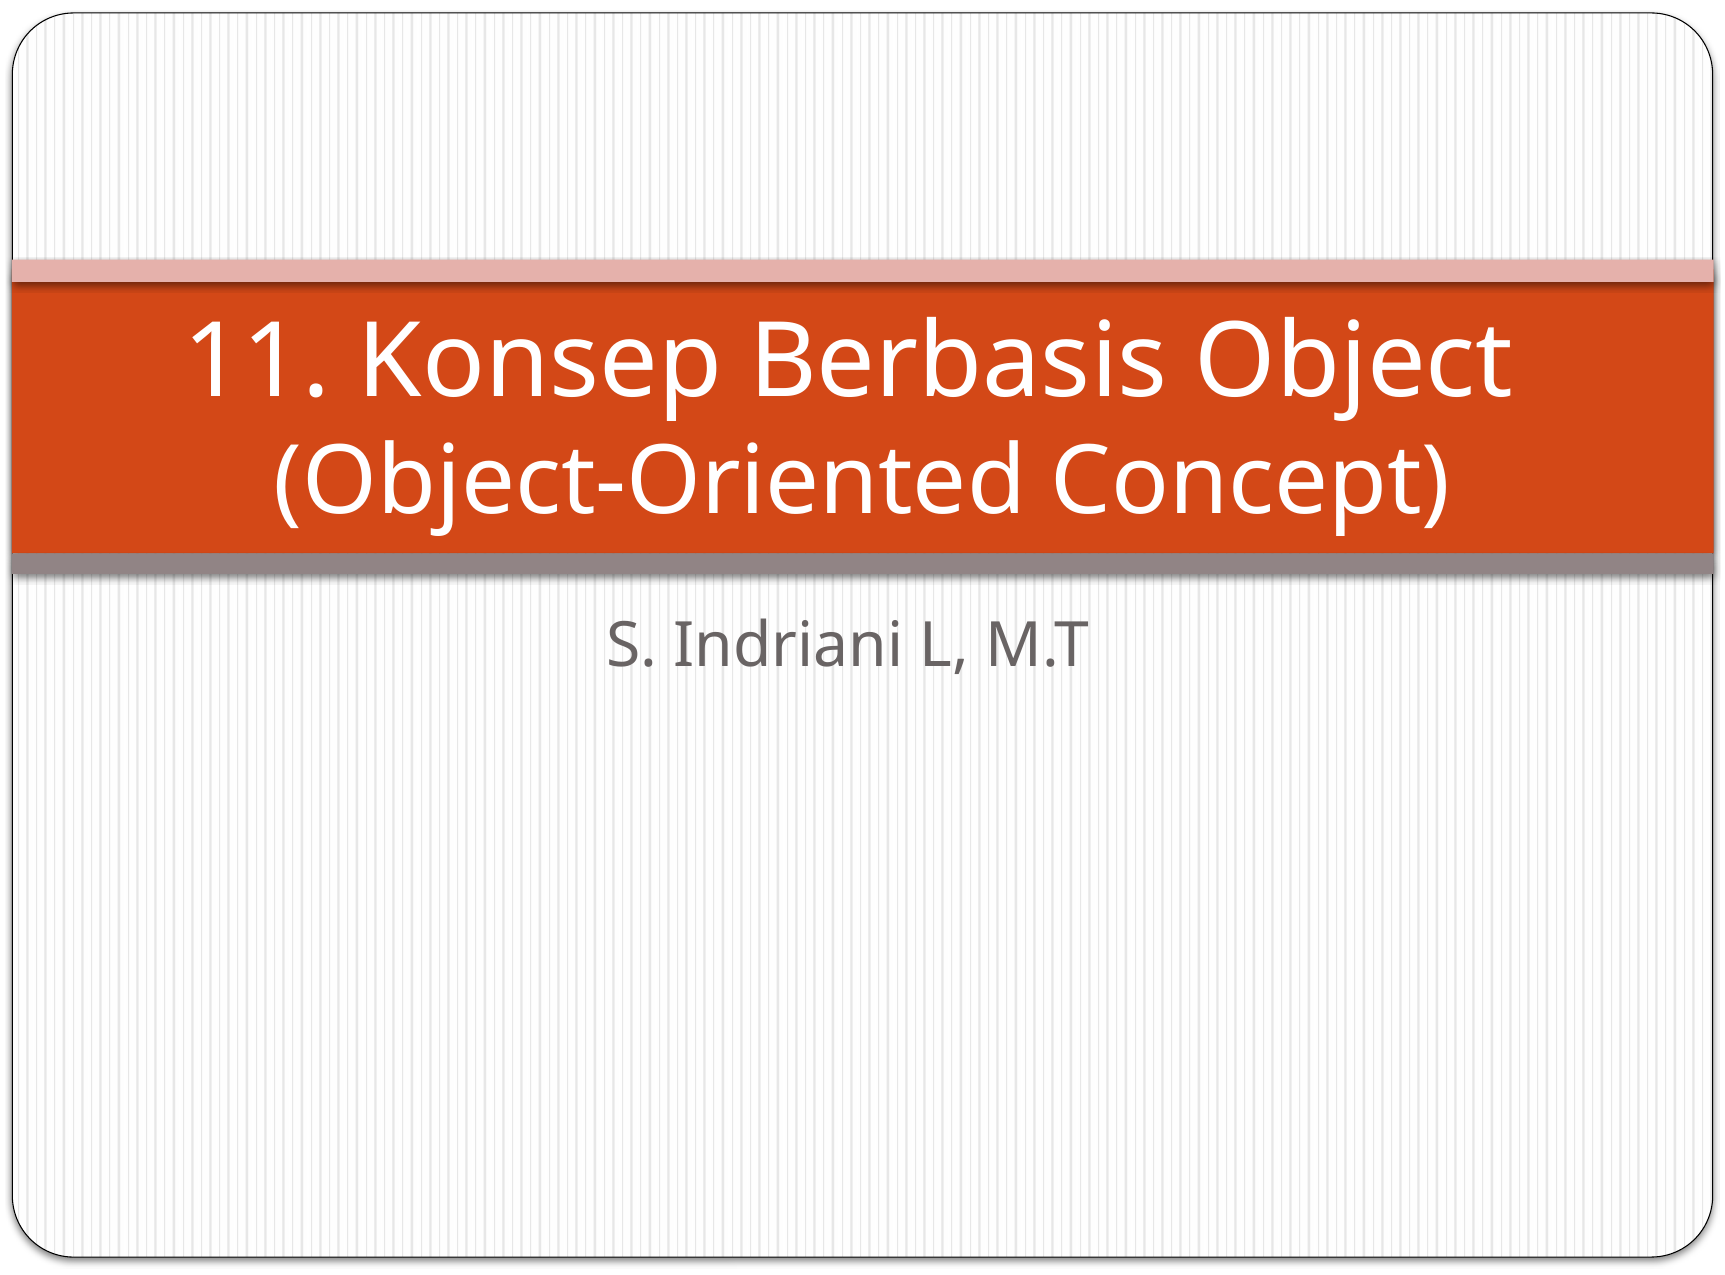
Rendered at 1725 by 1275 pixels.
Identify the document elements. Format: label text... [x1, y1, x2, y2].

title 11. Konsep Berbasis Object (Object-Oriented Concept) [86, 279, 1639, 554]
subtitle S. Indriani L, M.T [244, 594, 1452, 893]
